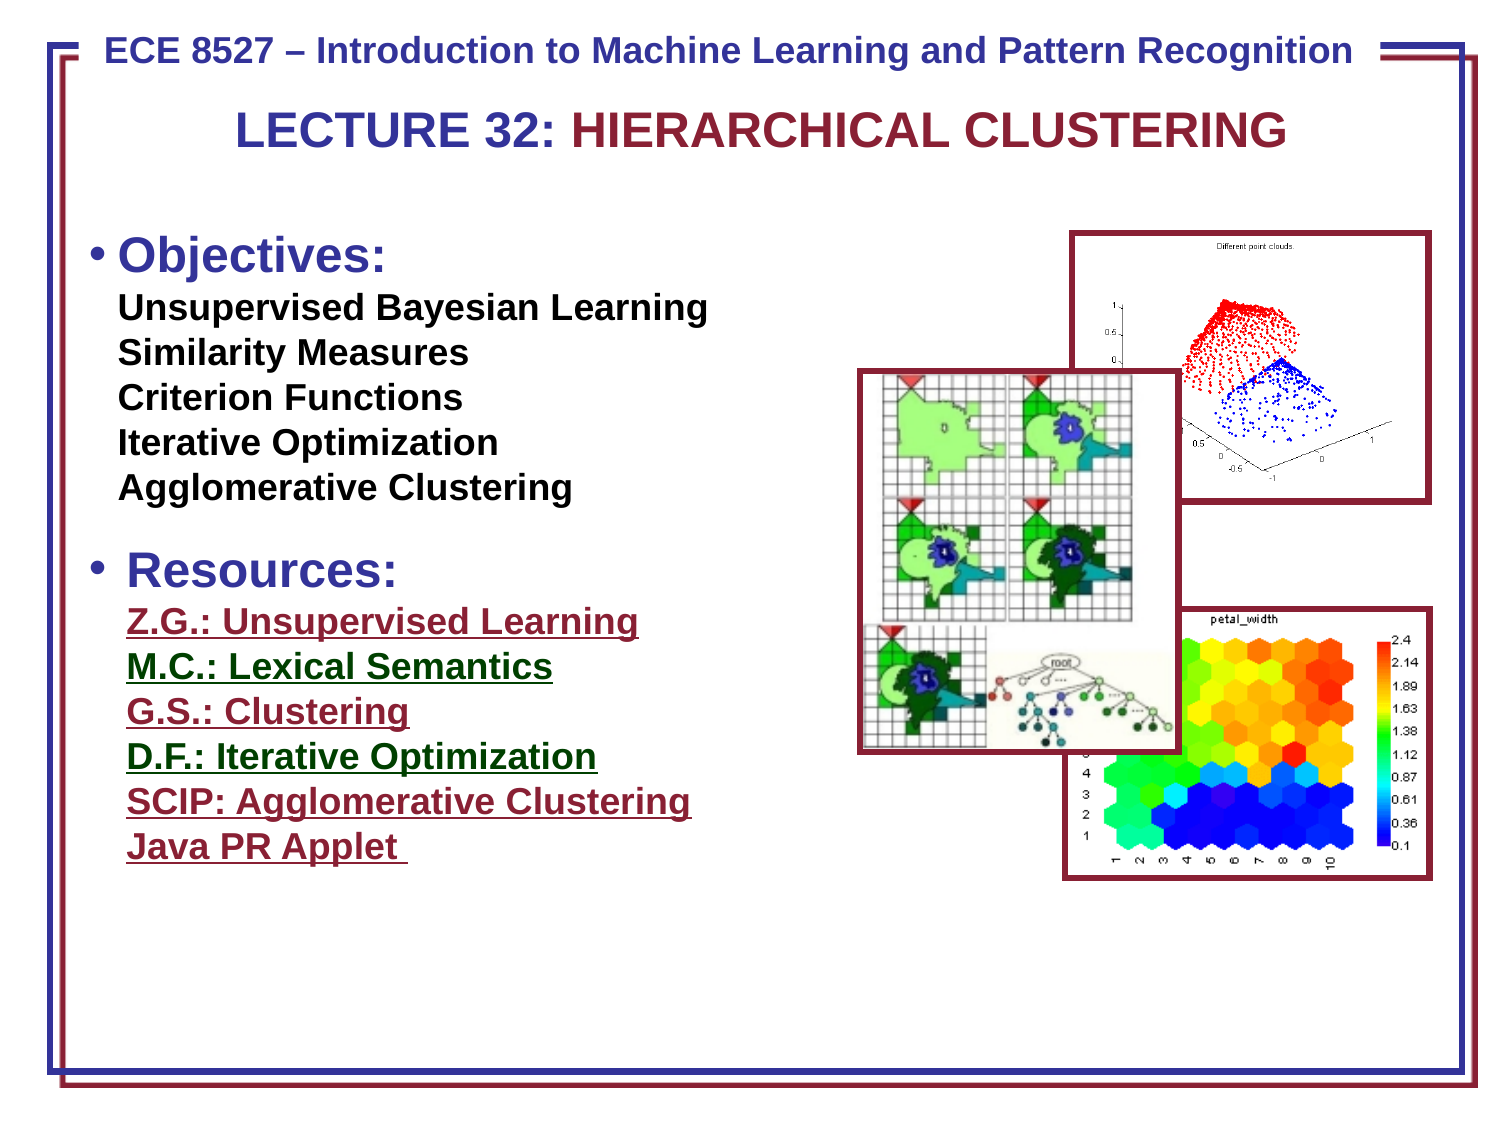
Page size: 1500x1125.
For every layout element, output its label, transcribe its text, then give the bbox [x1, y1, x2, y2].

picture [862, 235, 1427, 875]
text_box Objectives: Unsupervised Bayesian Learning Similarity Measures Criterion Functions Iterative Optimization Agglomerative Clustering Resources: Z.G.: Unsupervised Learning M.C.: Lexical Semantics G.S.: Clustering D.F.: Iterative Optimization SCIP: Agglomerative Clustering Java PR Applet [88, 222, 864, 969]
text_box LECTURE 32: HIERARCHICAL CLUSTERING [67, 90, 1457, 166]
